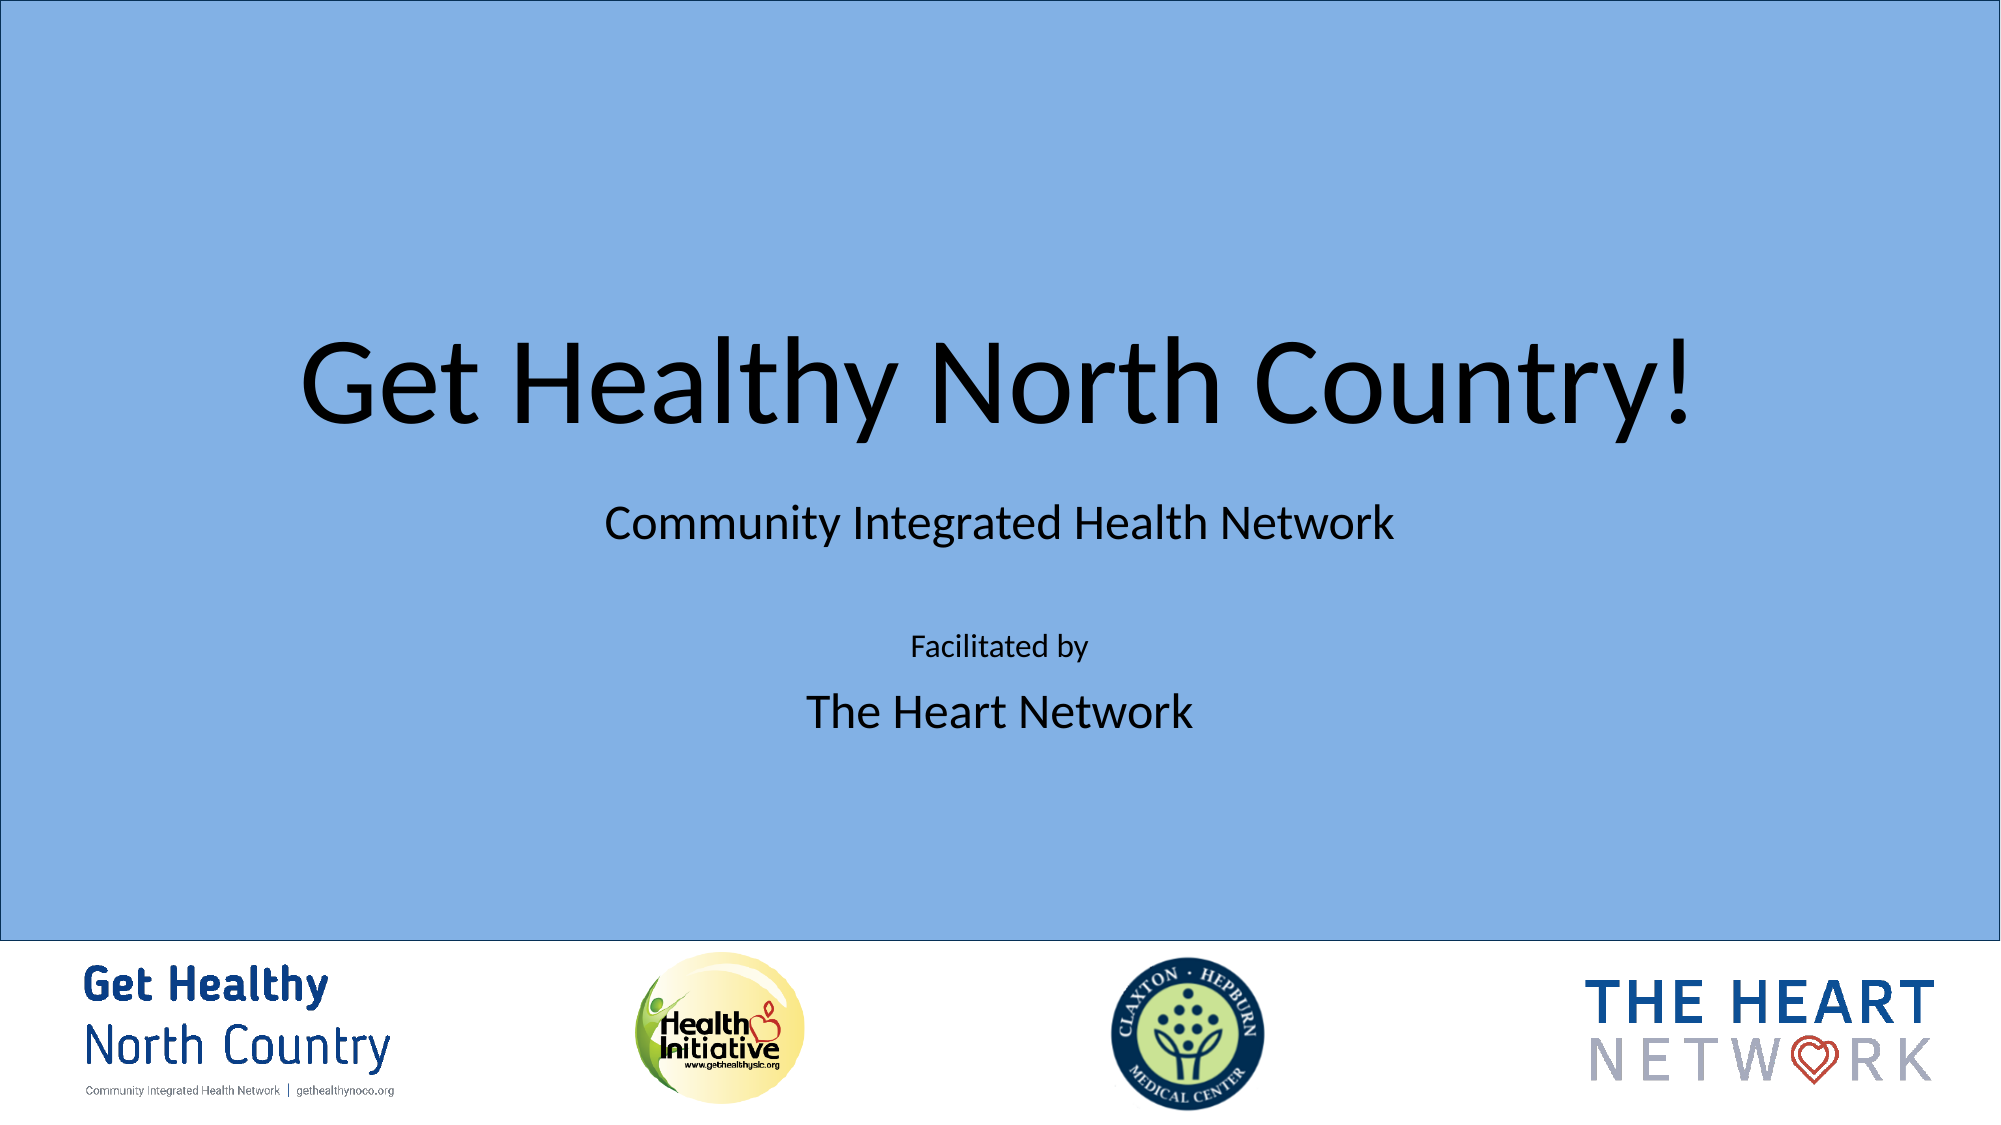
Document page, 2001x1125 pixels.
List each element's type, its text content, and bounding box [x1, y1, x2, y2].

picture [622, 949, 814, 1107]
picture [1566, 959, 1953, 1098]
picture [65, 939, 418, 1117]
title Get Healthy North Country! [249, 66, 1750, 459]
picture [1108, 953, 1271, 1114]
subtitle Community Integrated Health Network Facilitated by The Heart Network [249, 489, 1750, 761]
